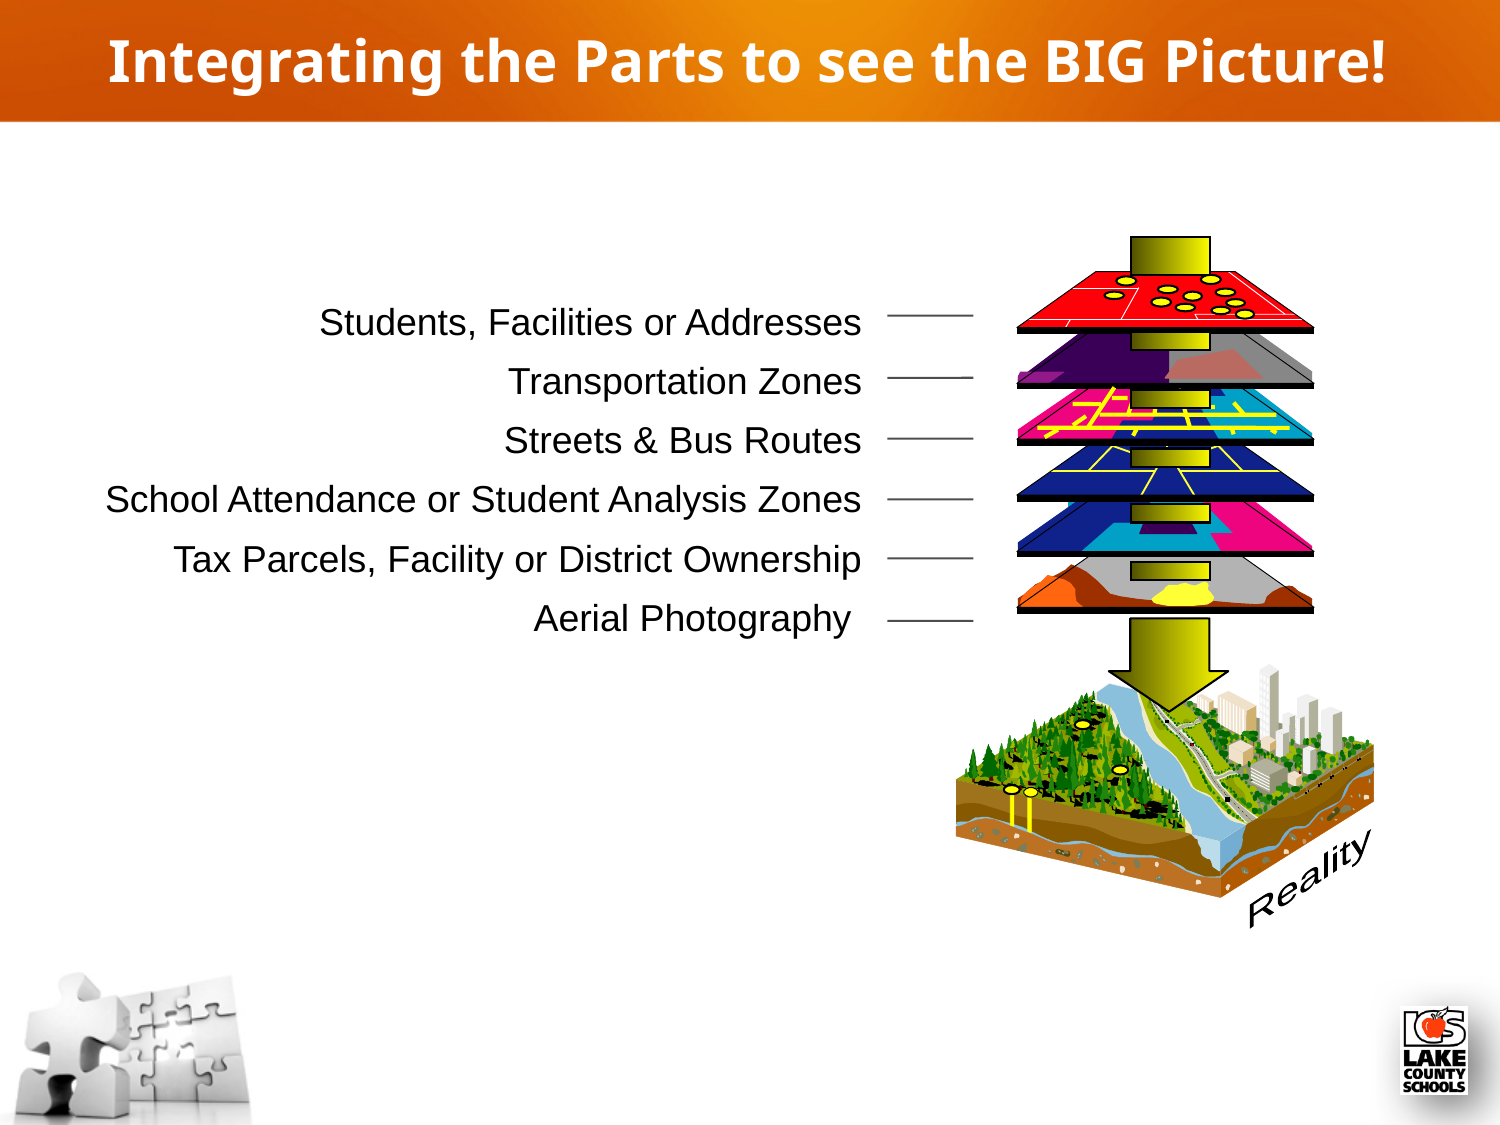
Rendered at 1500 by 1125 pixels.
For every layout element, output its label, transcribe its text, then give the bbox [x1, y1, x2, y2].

picture [0, 0, 1500, 1125]
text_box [955, 237, 1376, 937]
text_box Integrating the Parts to see the BIG Picture! [35, 23, 1461, 95]
list Students, Facilities or Addresses Transportation Zones Streets & Bus Routes School Attendance or Student Analysis Zones Tax Parcels, Facility or District Ownership Aerial Photography [62, 283, 878, 680]
